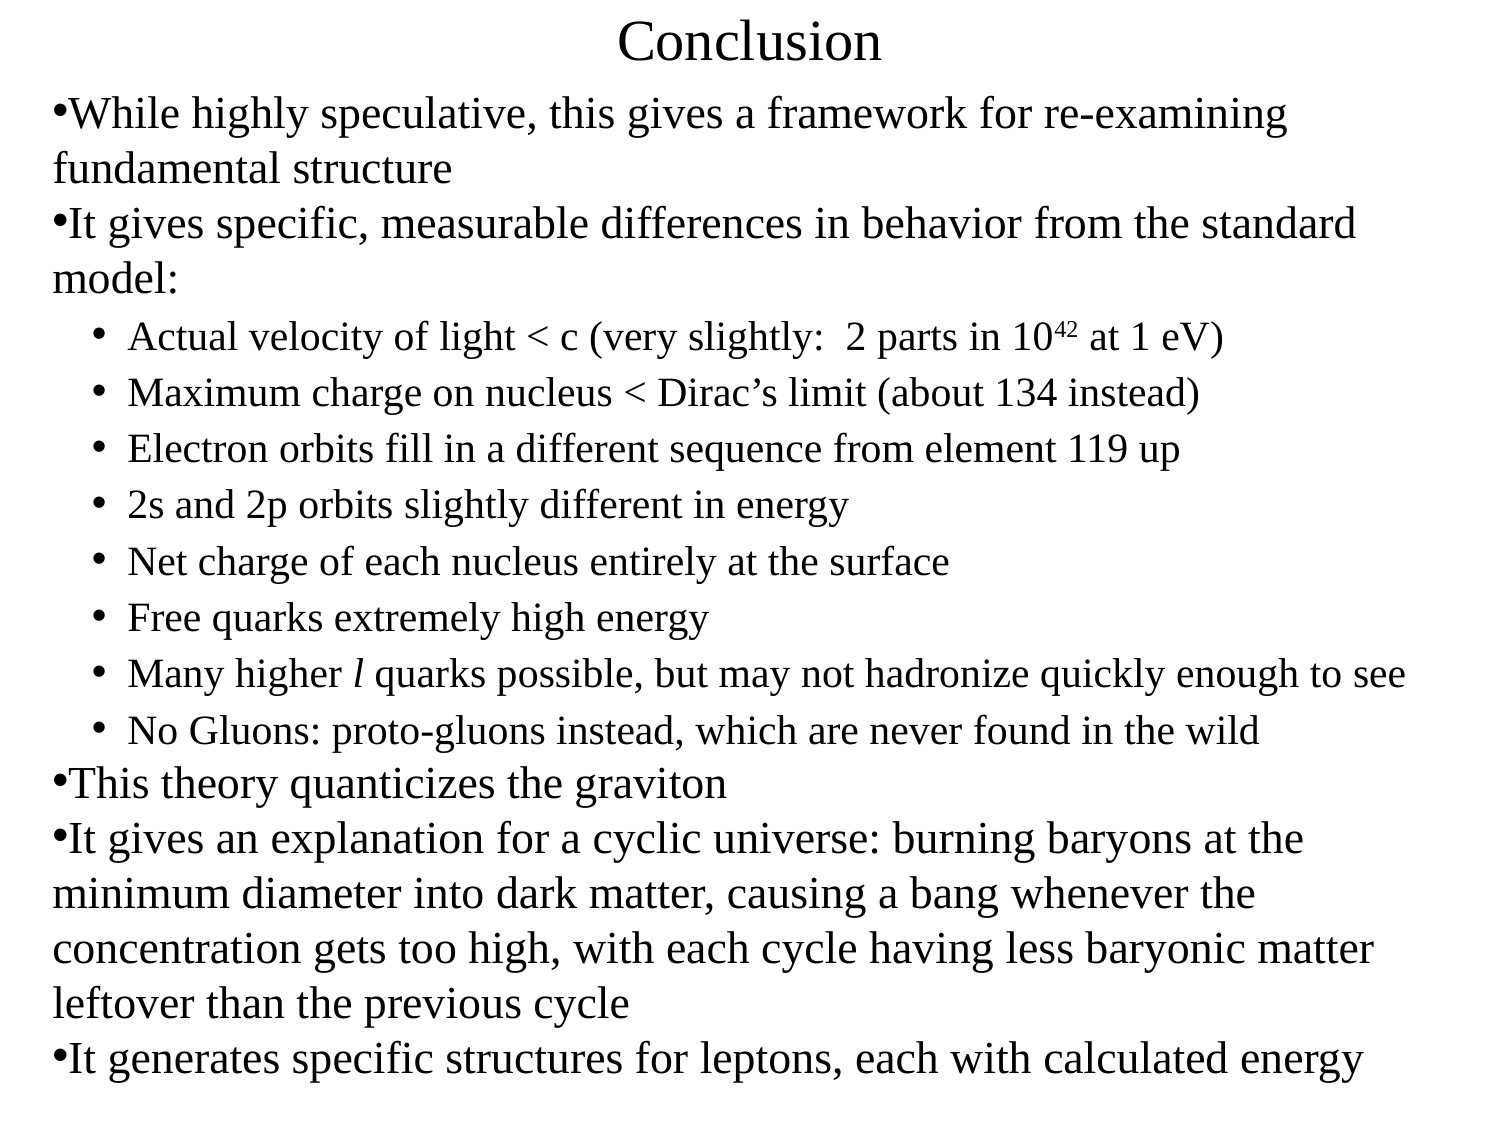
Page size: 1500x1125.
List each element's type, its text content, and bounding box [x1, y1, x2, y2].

title Conclusion [75, 0, 1425, 74]
text_box While highly speculative, this gives a framework for re-examining fundamental structure It gives specific, measurable differences in behavior from the standard model: Actual velocity of light < c (very slightly: 2 parts in 1042 at 1 eV) Maximum charge on nucleus < Dirac’s limit (about 134 instead) Electron orbits fill in a different sequence from element 119 up 2s and 2p orbits slightly different in energy Net charge of each nucleus entirely at the surface Free quarks extremely high energy Many higher l quarks possible, but may not hadronize quickly enough to see No Gluons: proto-gluons instead, which are never found in the wild This theory quanticizes the graviton It gives an explanation for a cyclic universe: burning baryons at the minimum diameter into dark matter, causing a bang whenever the concentration gets too high, with each cycle having less baryonic matter leftover than the previous cycle It generates specific structures for leptons, each with calculated energy [37, 74, 1463, 1090]
